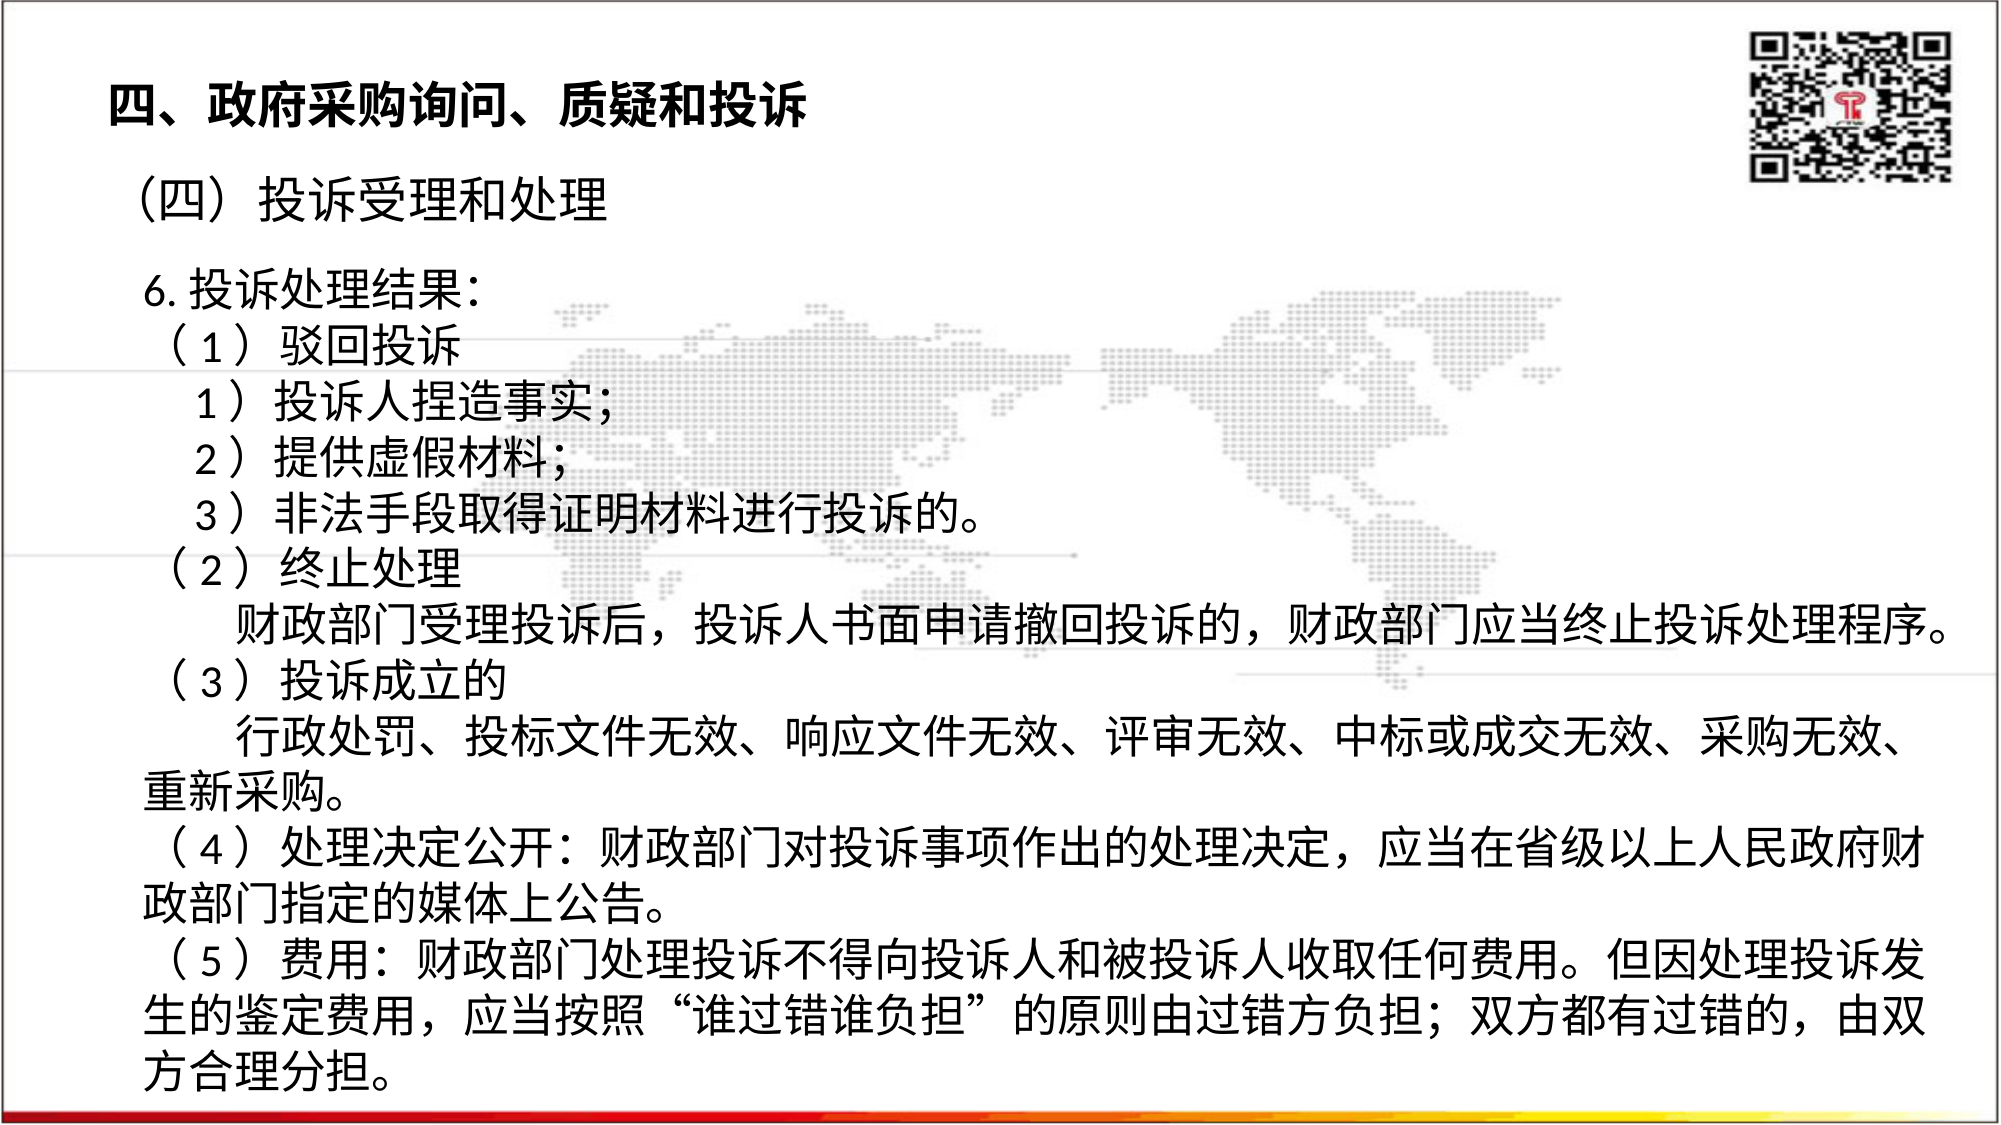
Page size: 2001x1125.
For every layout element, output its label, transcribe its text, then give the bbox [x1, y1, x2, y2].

text_box 四、政府采购询问、质疑和投诉 [93, 66, 871, 142]
text_box 6.投诉处理结果： （1）驳回投诉 1）投诉人捏造事实； 2）提供虚假材料； 3）非法手段取得证明材料进行投诉的。 （2）终止处理 财政部门受理投诉后，投诉人书面申请撤回投诉的，财政部门应当终止投诉处理程序。 （3）投诉成立的 行政处罚、投标文件无效、响应文件无效、评审无效、中标或成交无效、采购无效、重新采购。 （4）处理决定公开：财政部门对投诉事项作出的处理决定，应当在省级以上人民政府财政部门指定的媒体上公告。 （5）费用：财政部门处理投诉不得向投诉人和被投诉人收取任何费用。但因处理投诉发生的鉴定费用，应当按照“谁过错谁负担”的原则由过错方负担；双方都有过错的，由双方合理分担。 [128, 252, 1967, 1105]
text_box （四）投诉受理和处理 [93, 160, 950, 236]
picture [0, 0, 2001, 1125]
